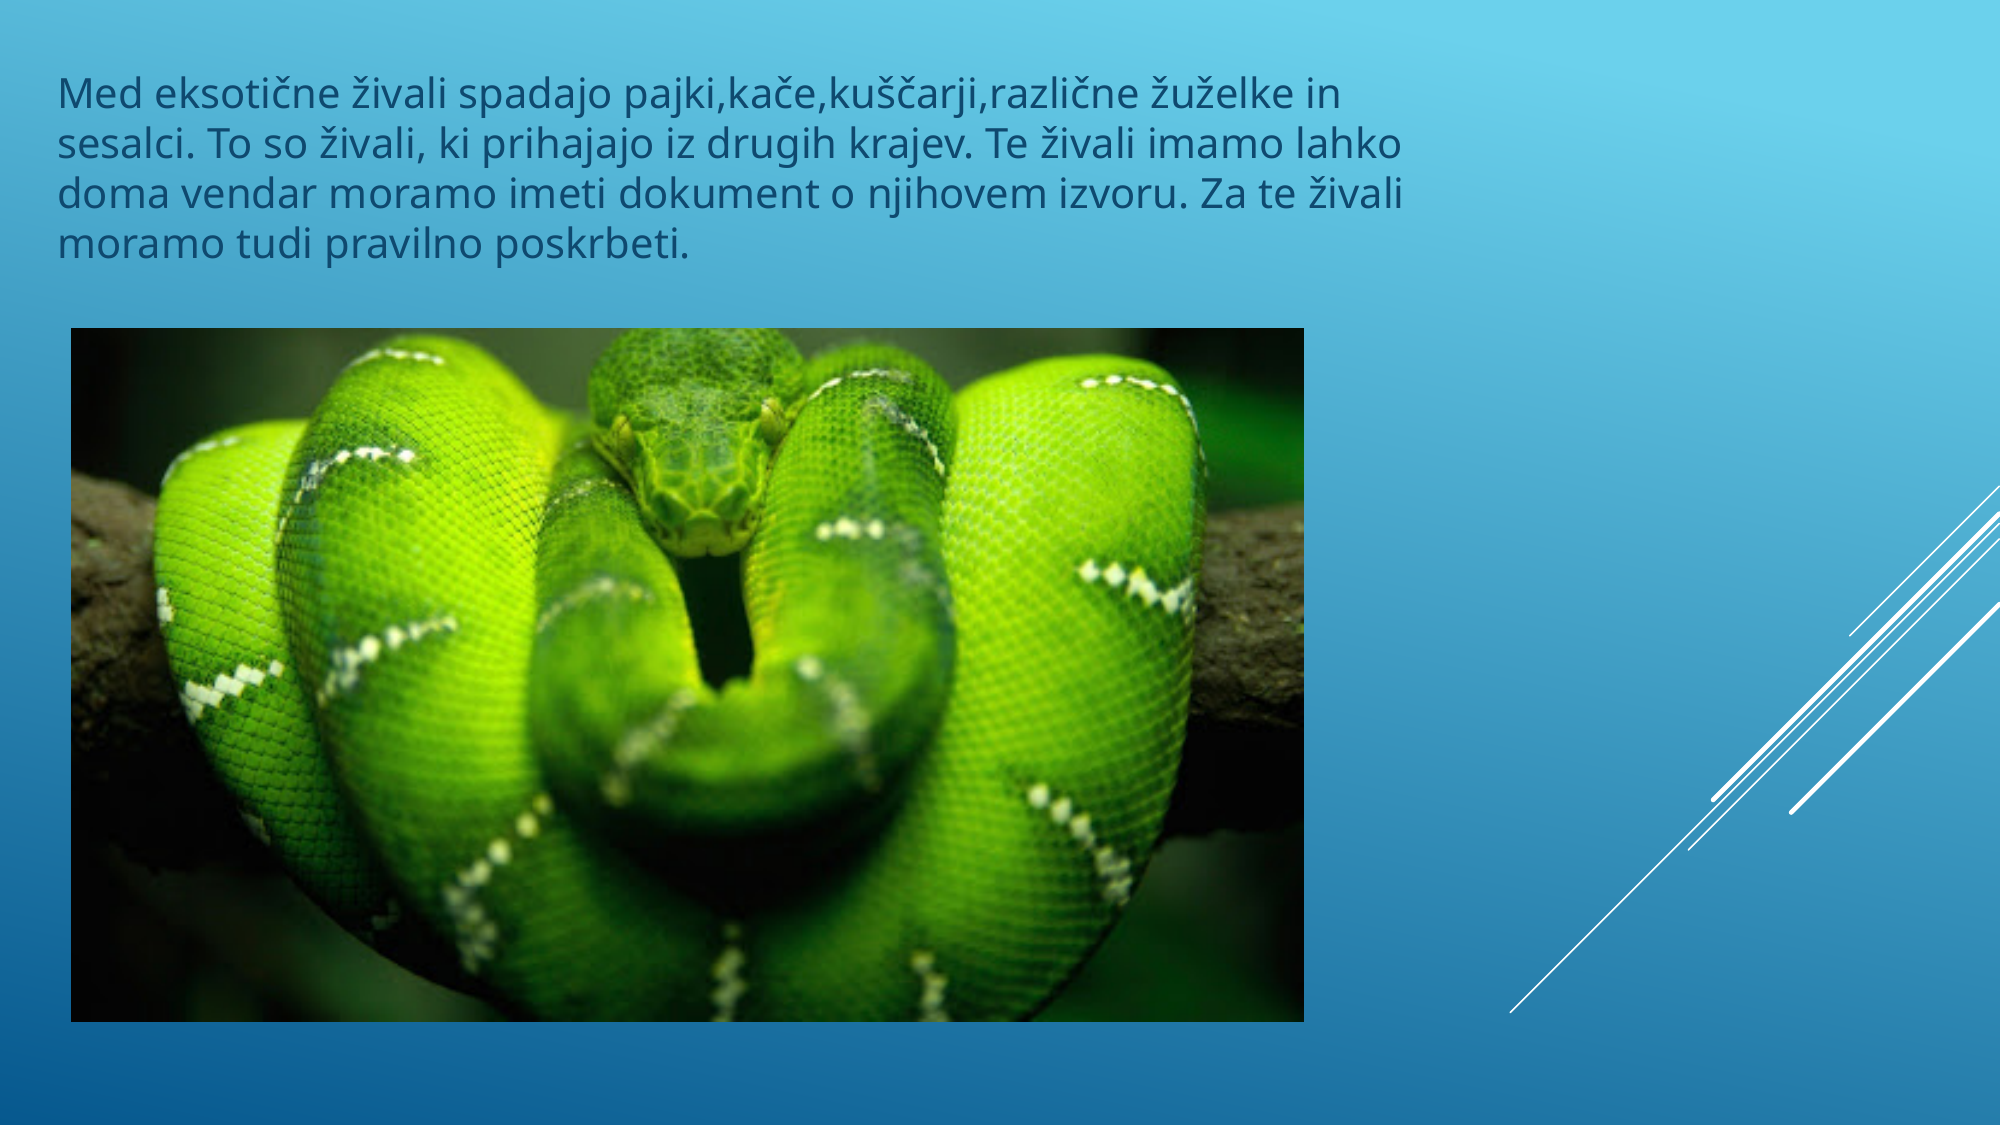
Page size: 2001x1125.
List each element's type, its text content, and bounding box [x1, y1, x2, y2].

picture [70, 327, 1304, 1022]
list Med eksotične živali spadajo pajki,kače,kuščarji,različne žuželke in sesalci. To so živali, ki prihajajo iz drugih krajev. Te živali imamo lahko doma vendar moramo imeti dokument o njihovem izvoru. Za te živali moramo tudi pravilno poskrbeti. [41, 28, 1442, 306]
